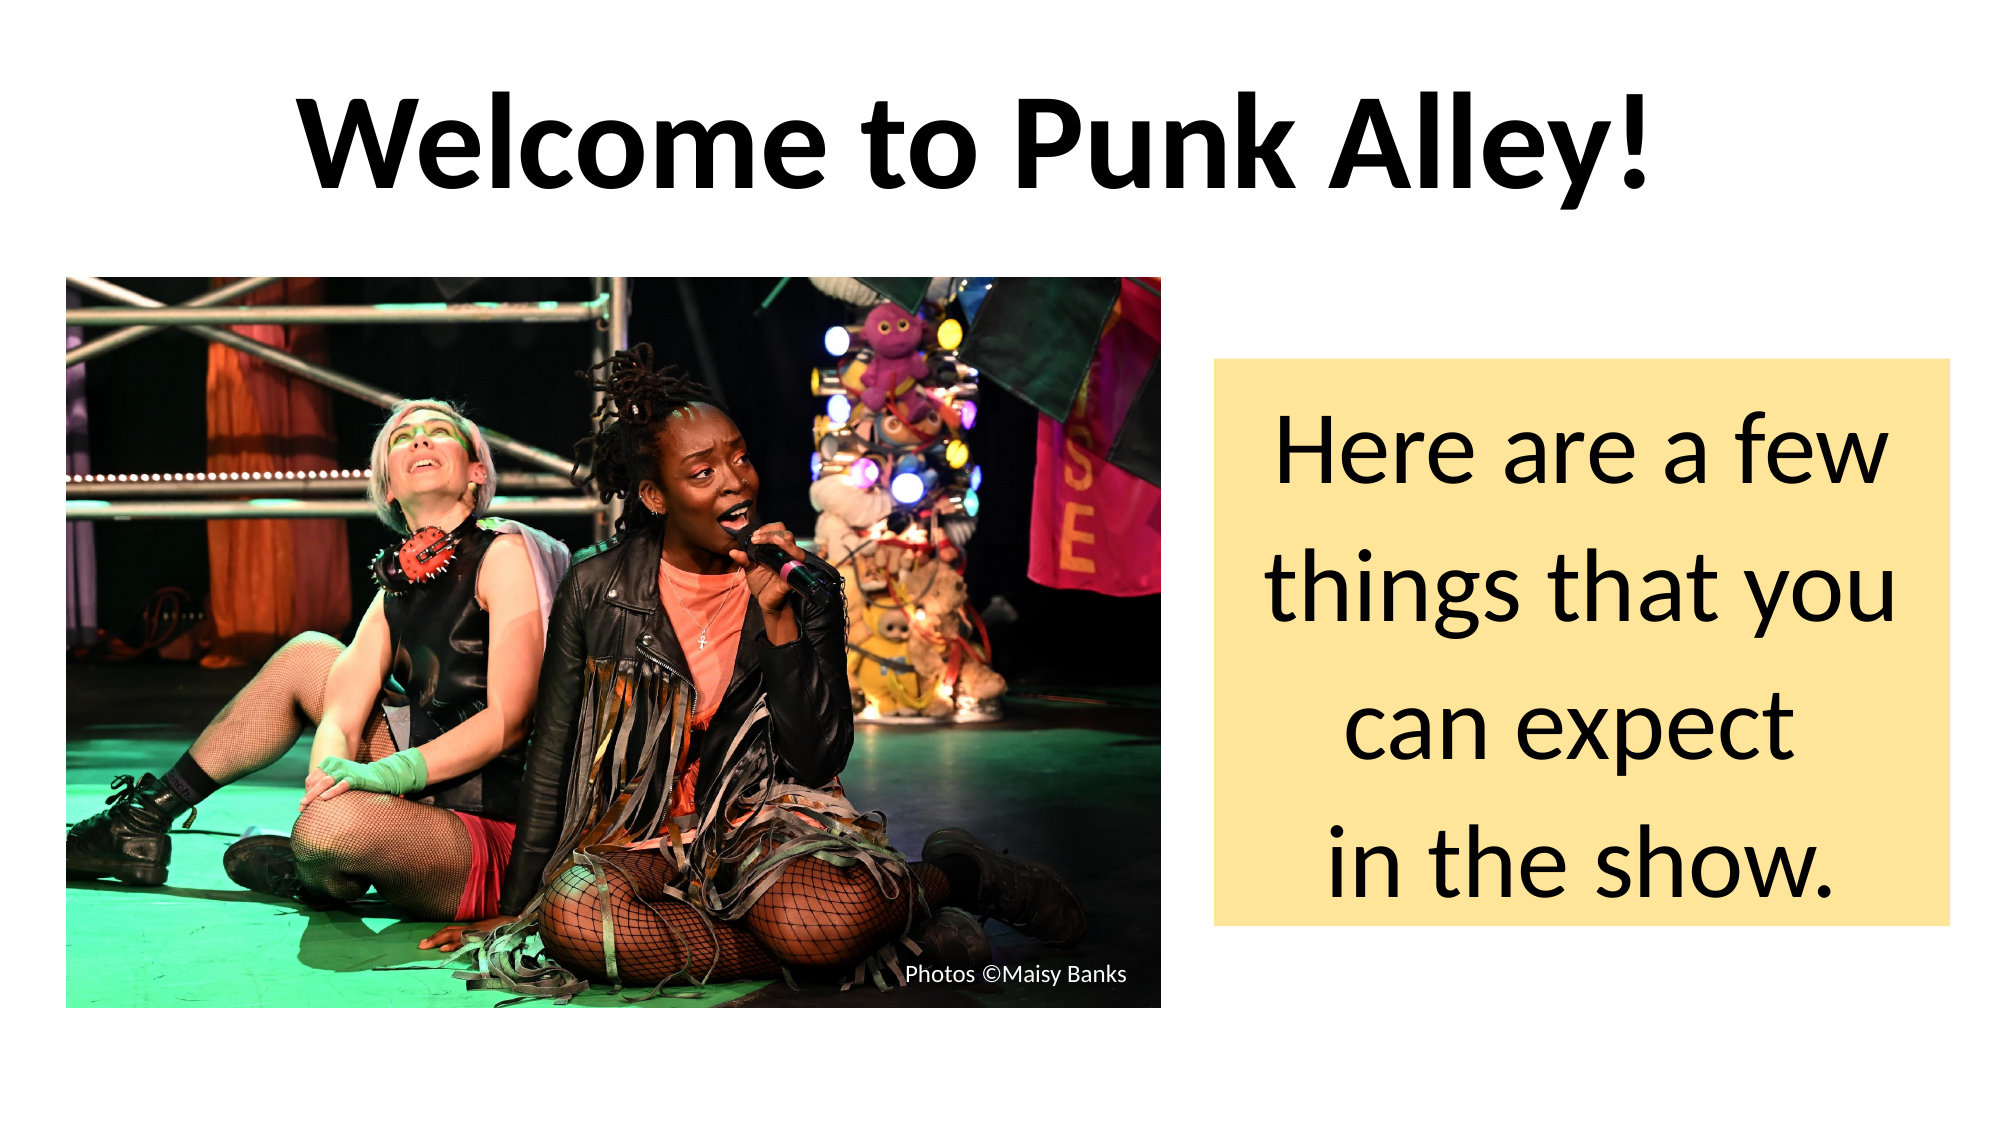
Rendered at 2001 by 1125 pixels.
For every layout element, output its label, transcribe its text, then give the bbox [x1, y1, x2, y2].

picture [65, 276, 1161, 1008]
title Welcome to Punk Alley! [114, 35, 1840, 253]
list Here are a few things that you can expect in the show. [1213, 358, 1951, 927]
